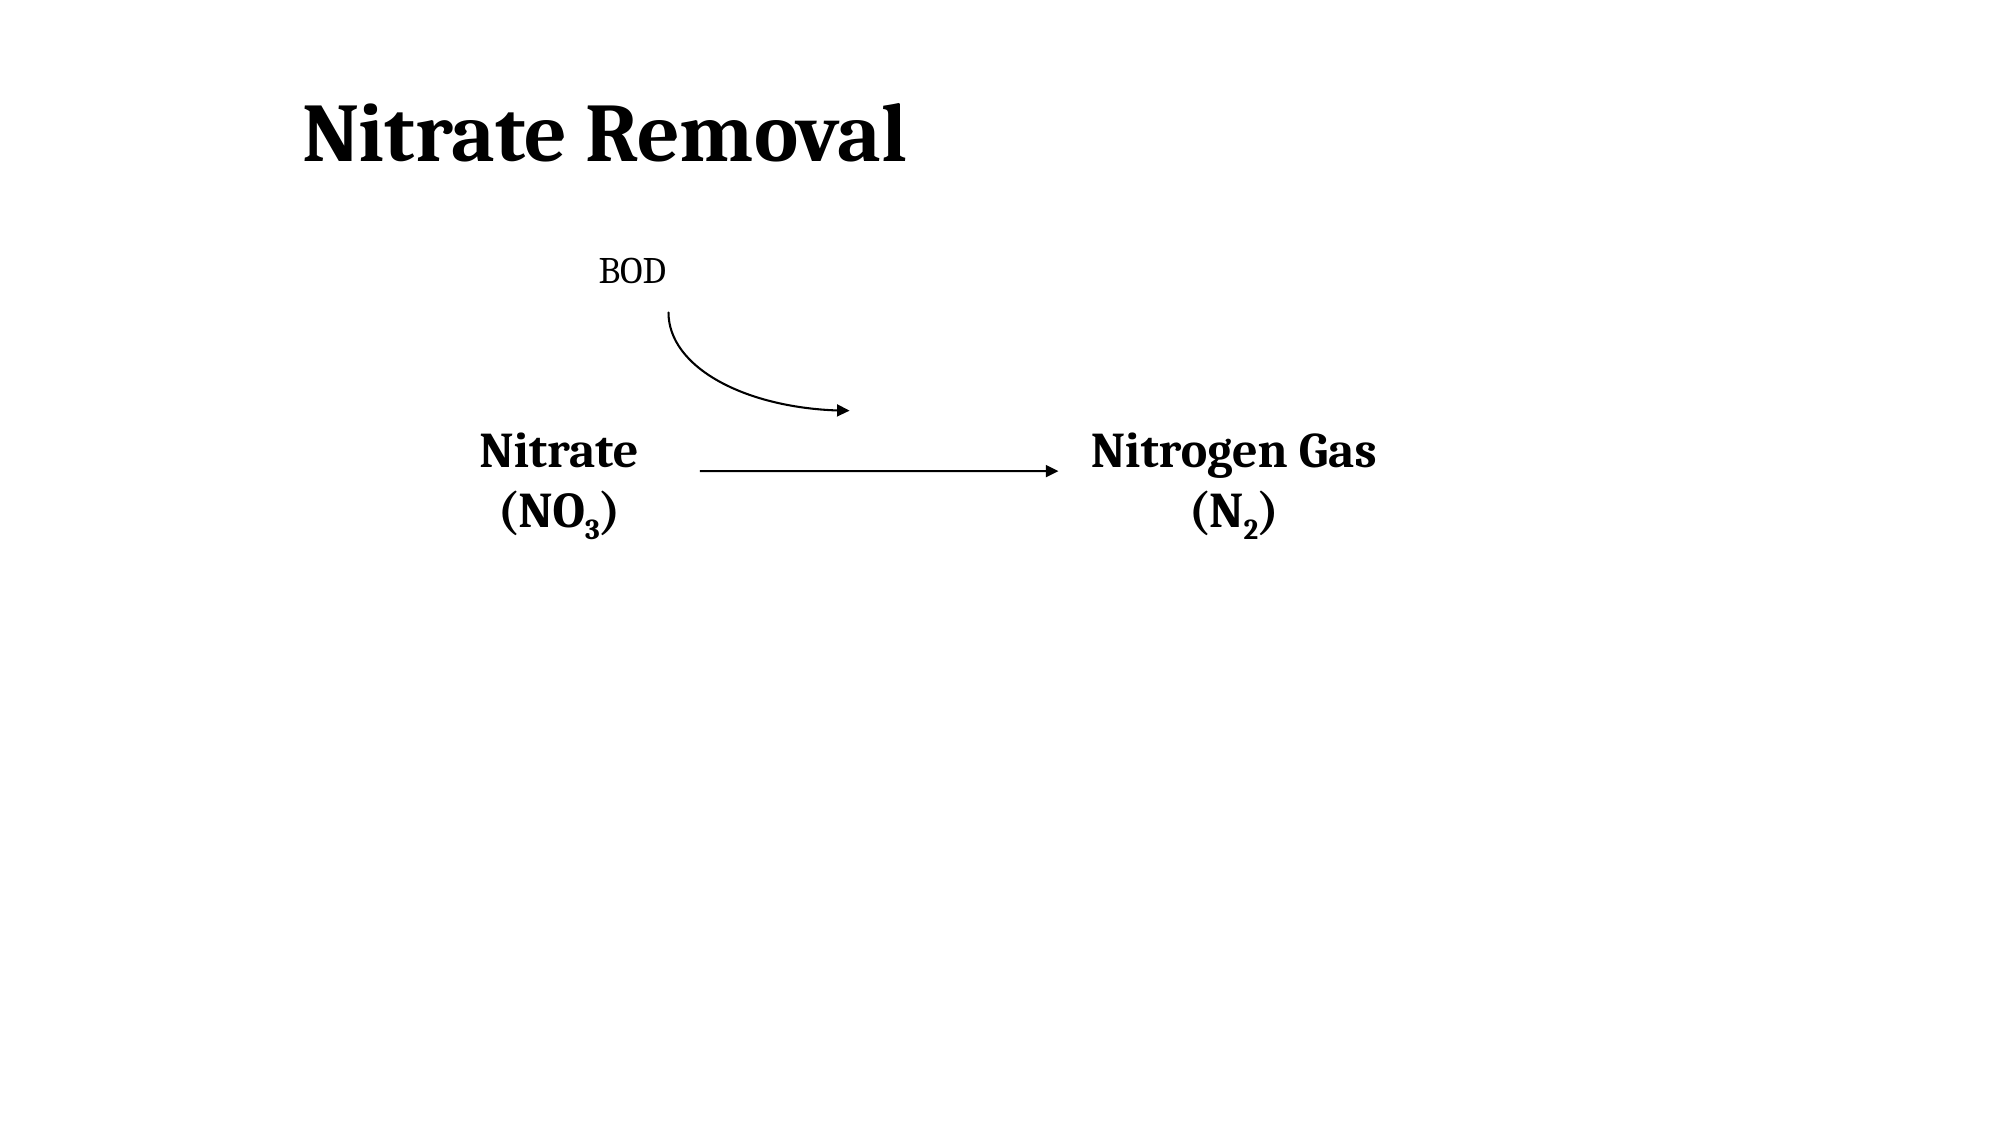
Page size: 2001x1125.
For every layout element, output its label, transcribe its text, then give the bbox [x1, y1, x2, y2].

title Nitrate Removal [288, 55, 1712, 215]
text_box Nitrate (NO3) [434, 410, 684, 553]
text_box [668, 312, 850, 417]
text_box BOD [583, 238, 682, 299]
text_box Nitrogen Gas (N2) [1070, 410, 1397, 553]
text_box [699, 464, 1059, 478]
